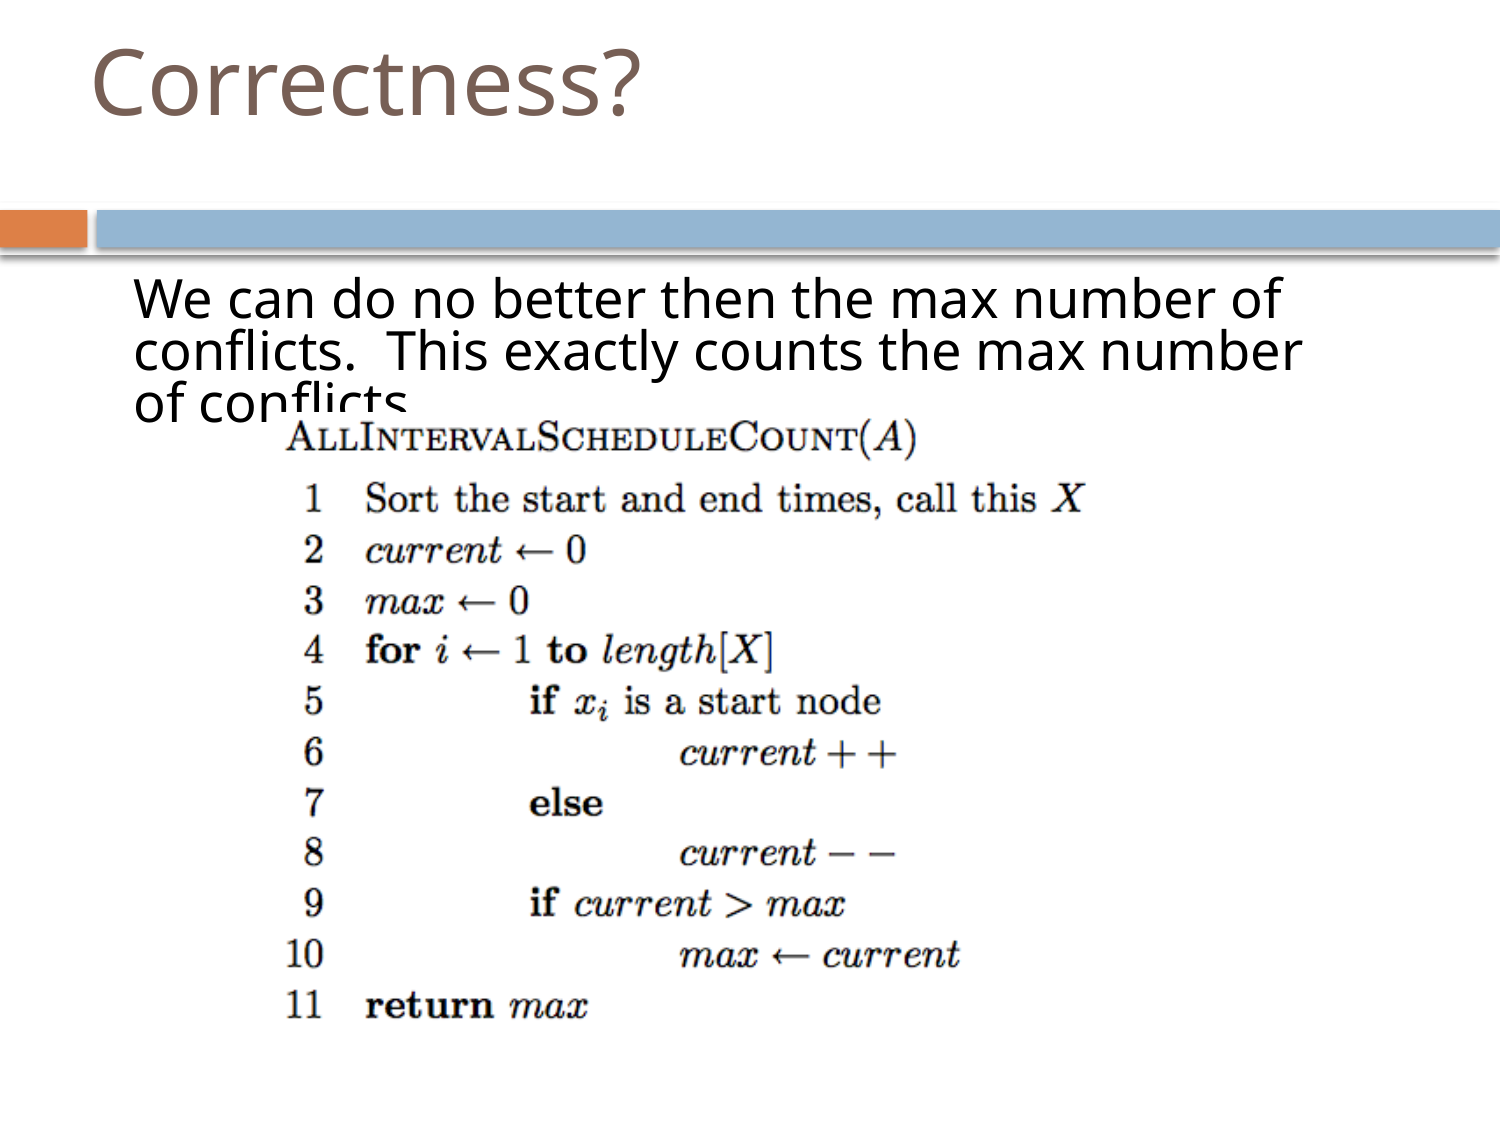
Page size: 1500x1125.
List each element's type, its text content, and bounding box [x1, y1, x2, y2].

title Correctness? [75, 0, 1313, 158]
list We can do no better then the max number of conflicts. This exactly counts the max number of conflicts. [118, 269, 1382, 457]
picture [274, 412, 1101, 1043]
